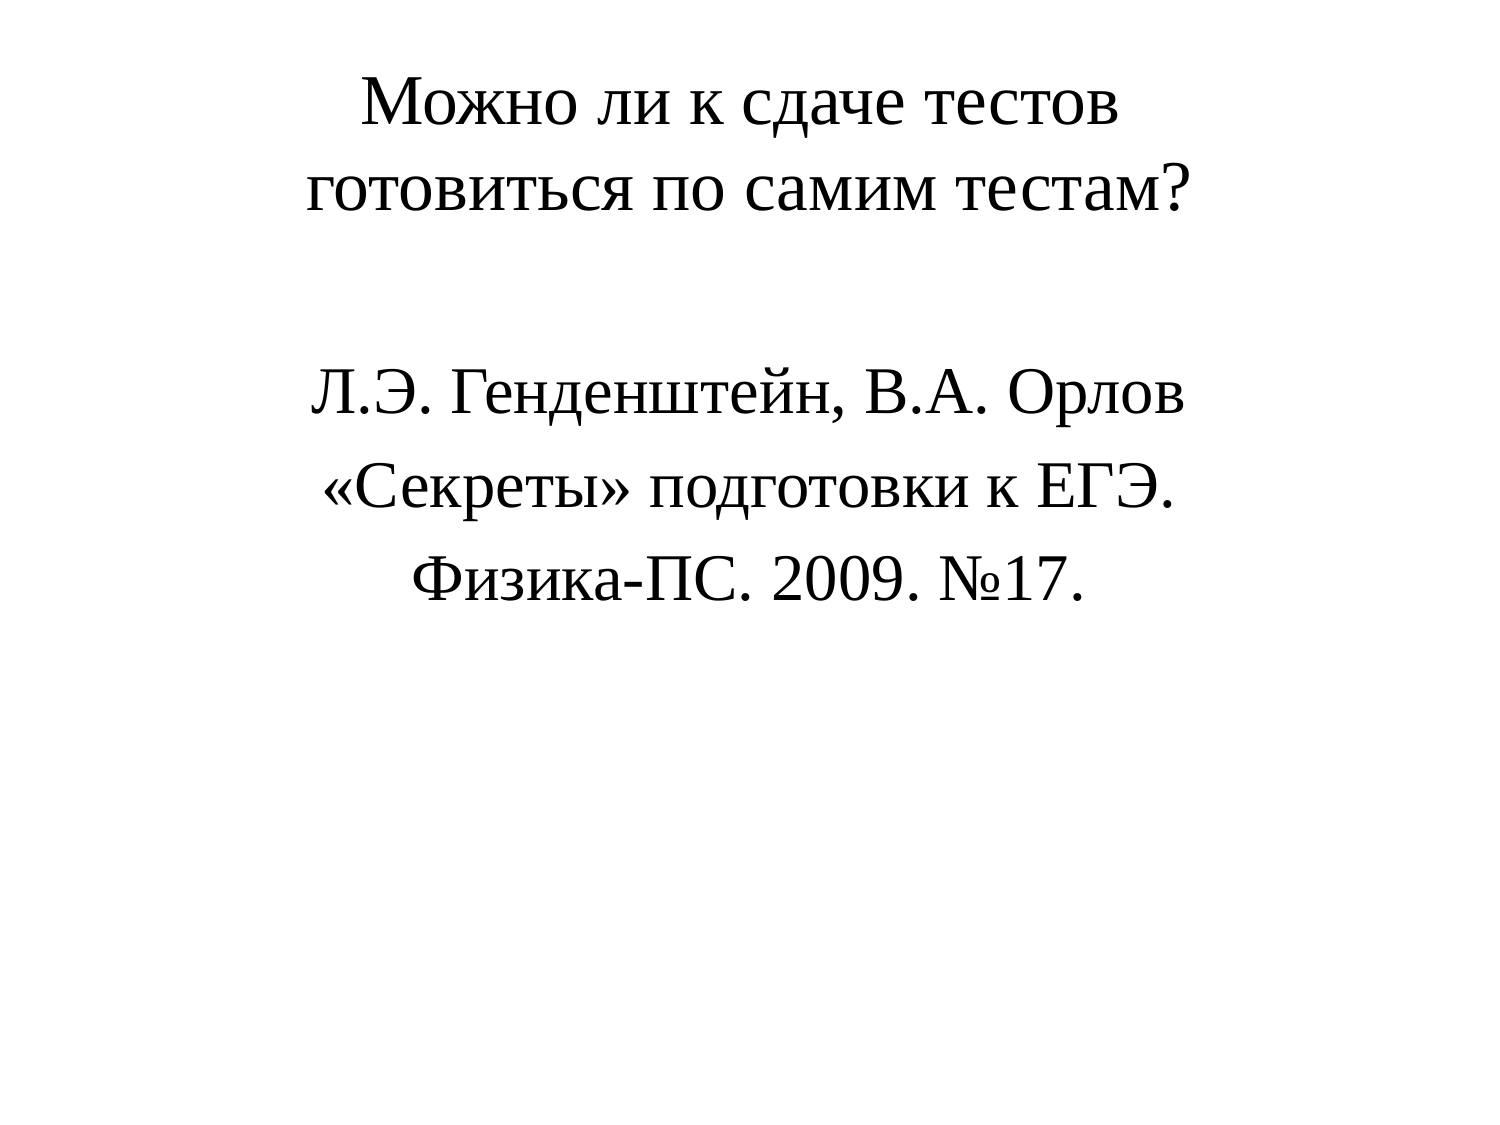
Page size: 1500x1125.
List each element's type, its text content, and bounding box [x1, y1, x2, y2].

list Л.Э. Генденштейн, В.А. Орлов «Секреты» подготовки к ЕГЭ. Физика-ПС. 2009. №17. [75, 339, 1424, 929]
title Можно ли к сдаче тестов готовиться по самим тестам? [75, 45, 1425, 233]
